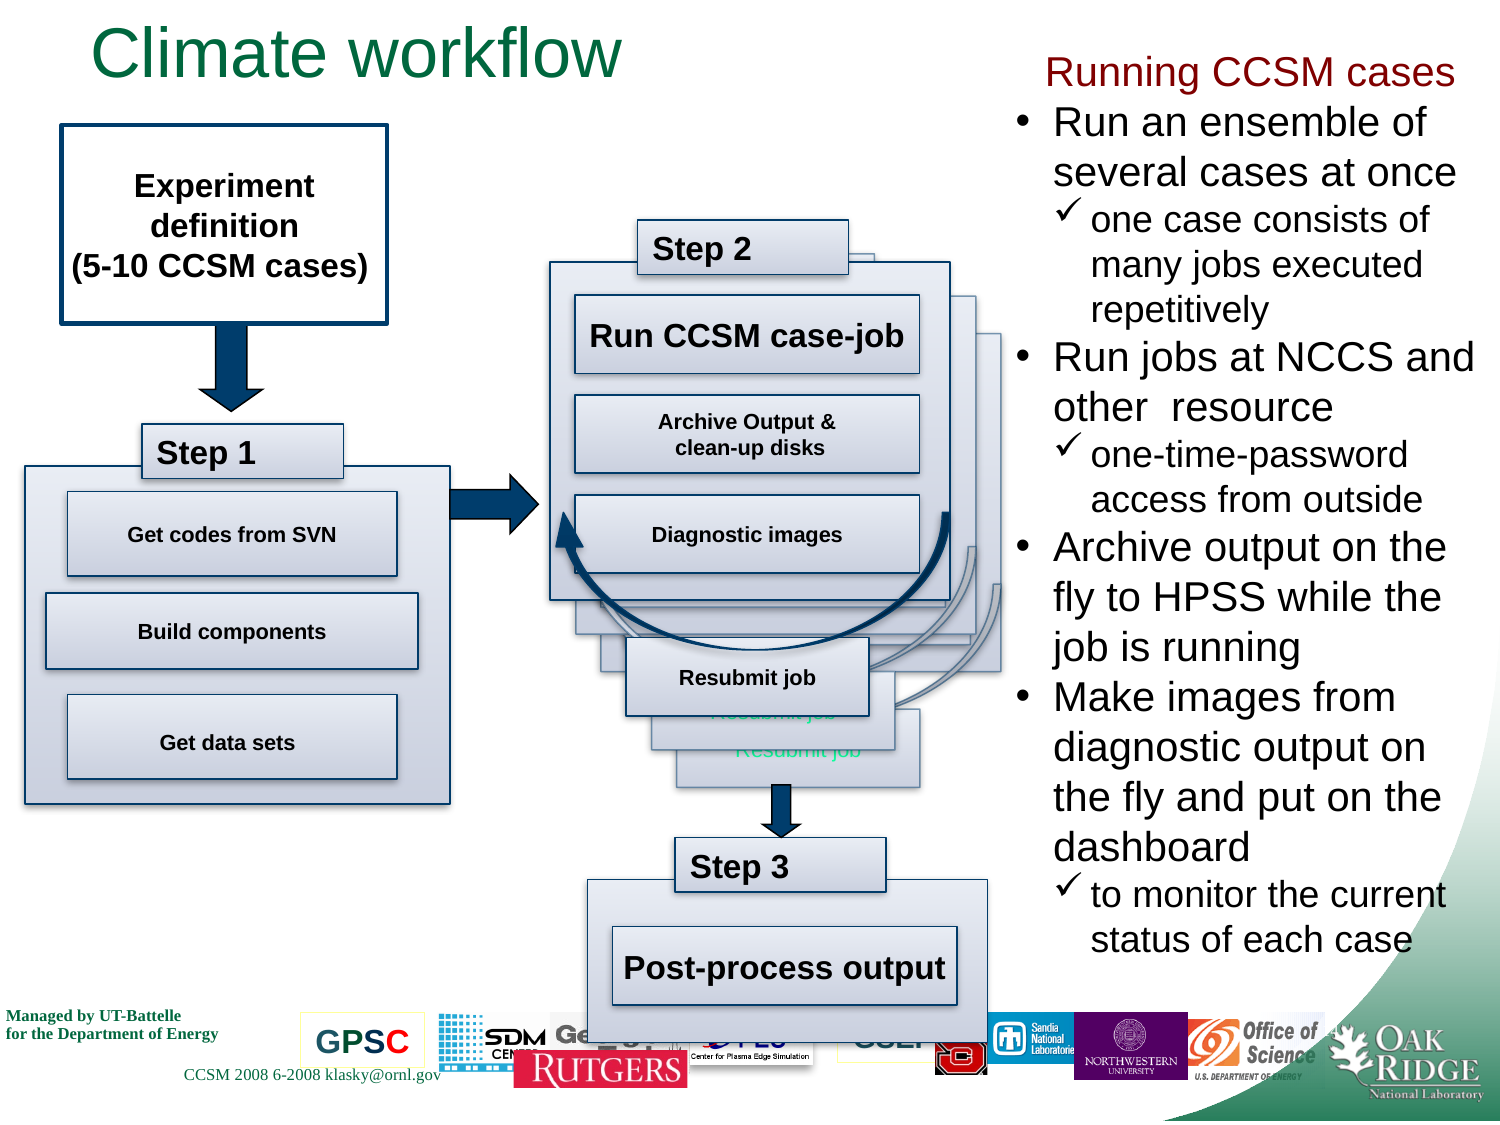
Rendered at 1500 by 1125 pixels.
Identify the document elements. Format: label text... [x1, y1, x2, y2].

text_box [454, 474, 539, 534]
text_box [587, 837, 988, 1043]
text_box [24, 423, 451, 805]
picture [1049, 1047, 1061, 1053]
text_box Running CCSM cases Run an ensemble of several cases at once one case consists of many jobs executed repetitively Run jobs at NCCS and other resource one-time-password access from outside Archive output on the fly to HPSS while the job is running Make images from diagnostic output on the fly and put on the dashboard to monitor the current status of each case [1000, 37, 1500, 968]
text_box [549, 219, 1002, 788]
picture [1049, 1037, 1063, 1043]
picture [437, 1012, 813, 1088]
text_box [762, 796, 801, 835]
title Climate workflow [74, 12, 1426, 101]
picture [994, 1022, 1026, 1055]
picture [1032, 1035, 1048, 1043]
text_box [199, 326, 263, 412]
picture [1051, 1024, 1058, 1031]
text_box Experiment definition (5-10 CCSM cases) [59, 123, 389, 326]
picture [1064, 1012, 1495, 1107]
picture [935, 1043, 988, 1075]
